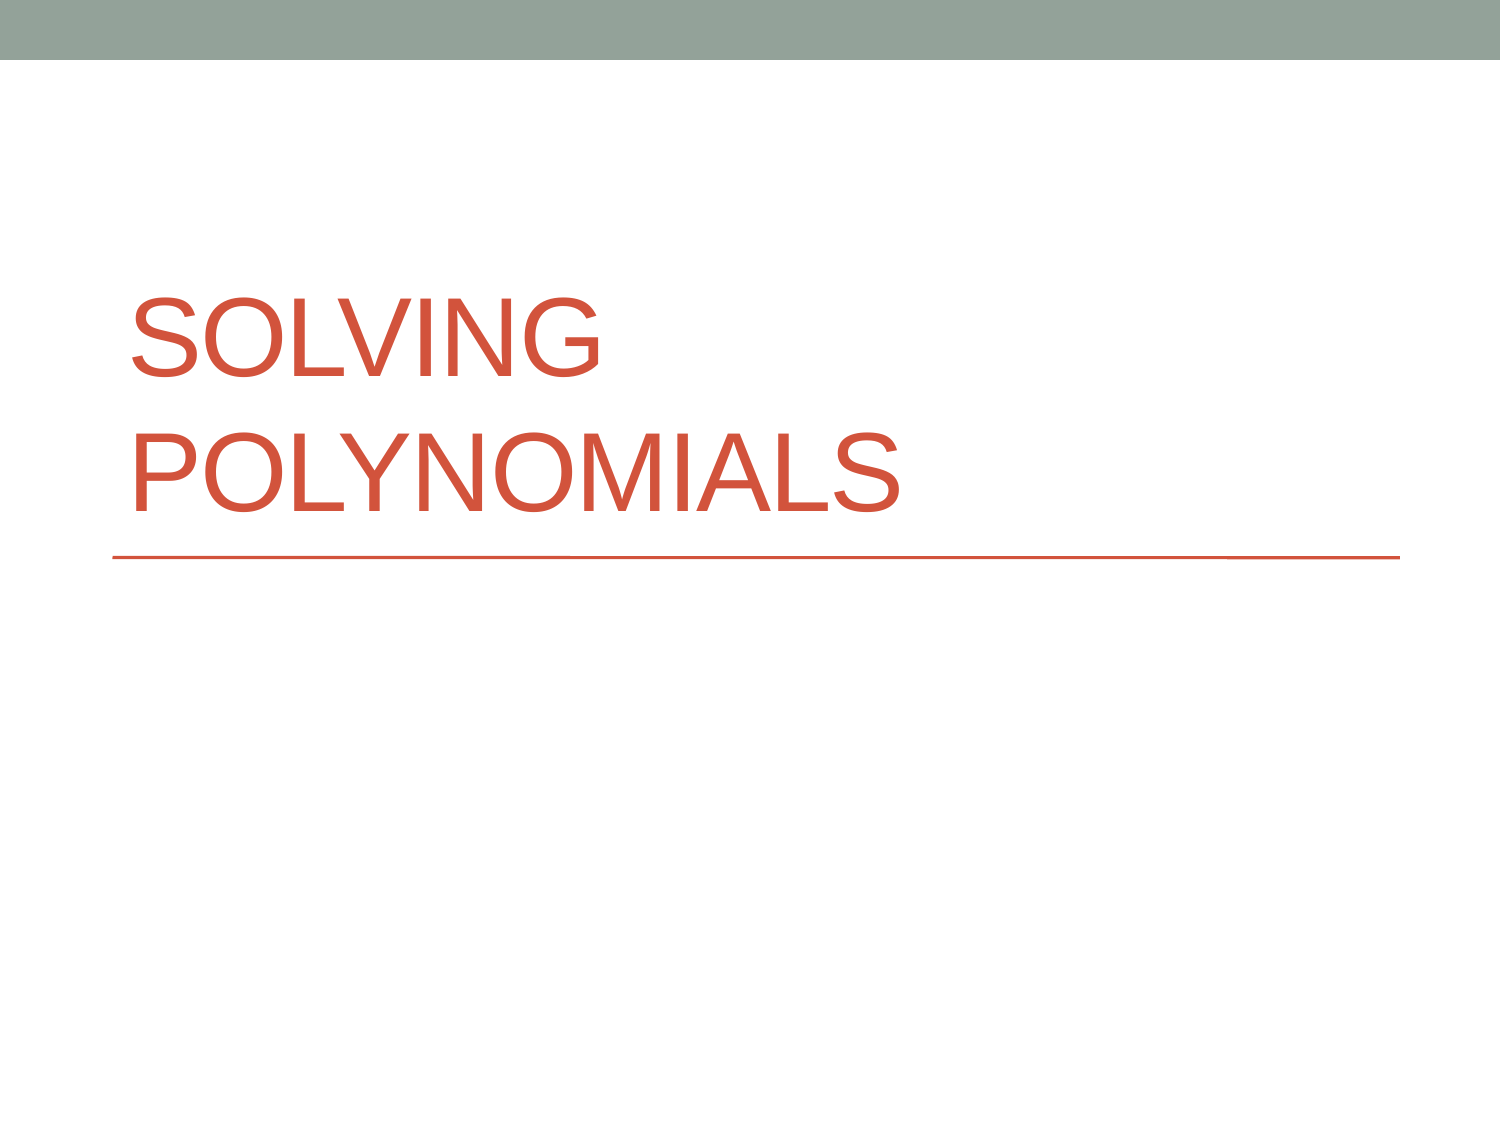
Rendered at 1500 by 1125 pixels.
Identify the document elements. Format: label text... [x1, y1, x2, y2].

title Solving Polynomials [112, 224, 1400, 542]
